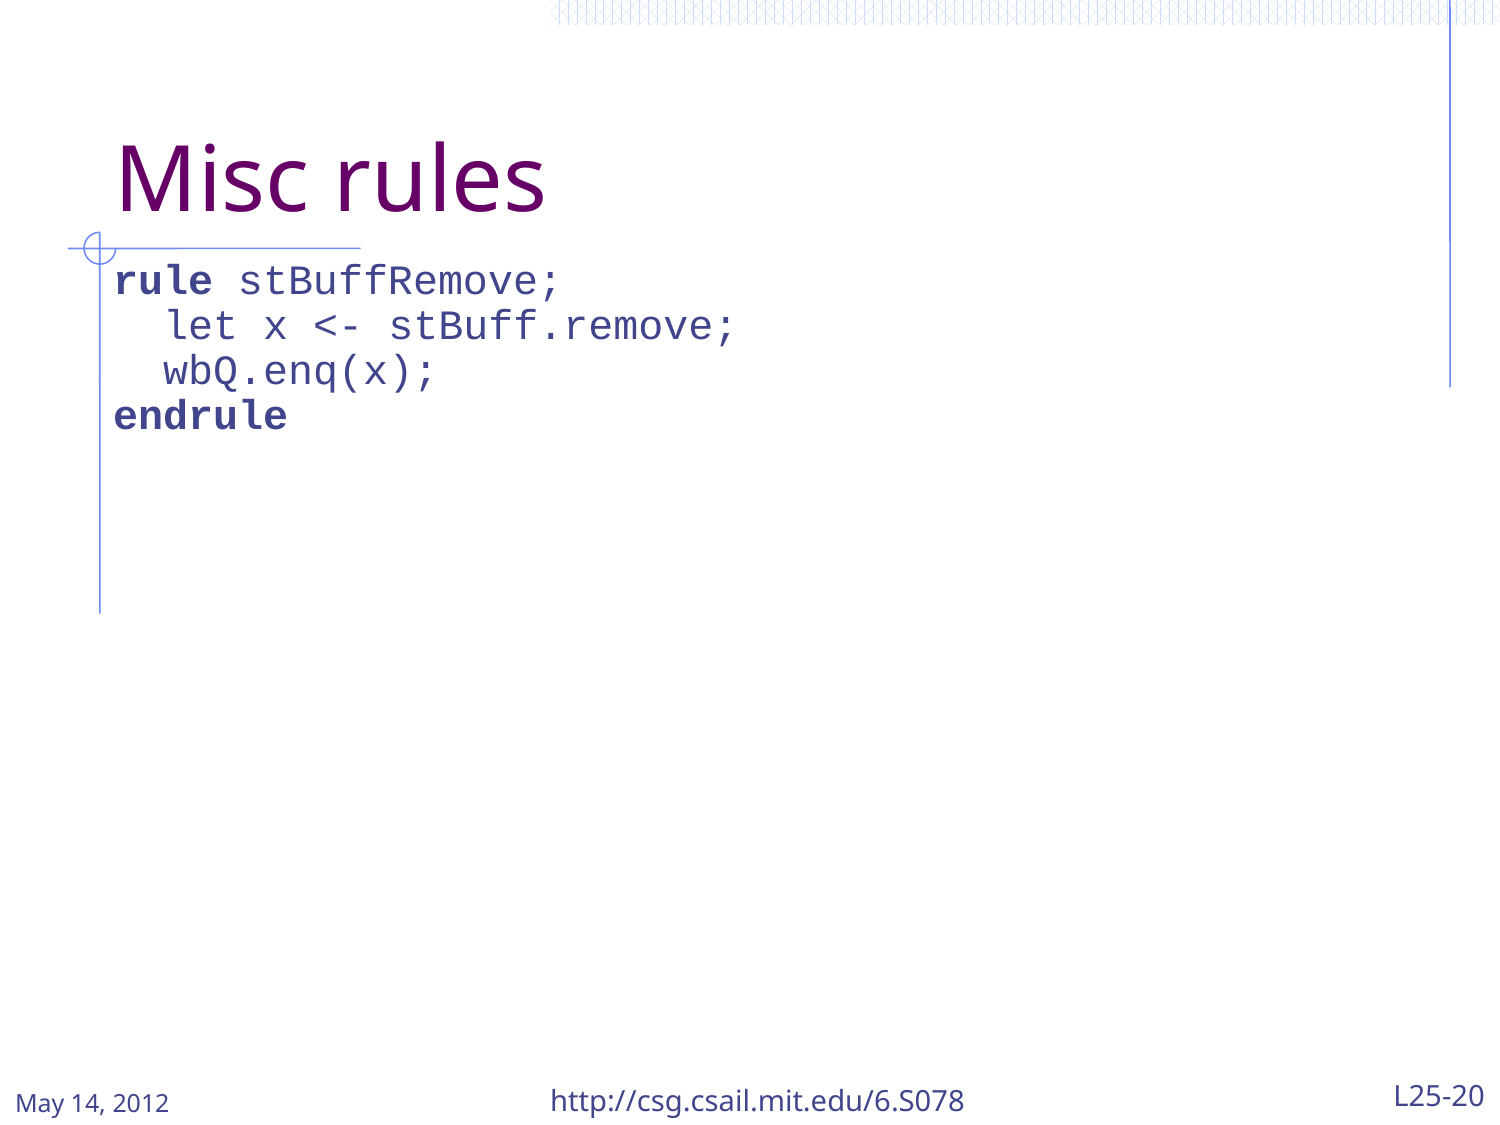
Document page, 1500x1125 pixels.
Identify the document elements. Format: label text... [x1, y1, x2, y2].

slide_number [0, 1049, 313, 1125]
text_box rule stBuffRemove; let x <- stBuff.remove; wbQ.enq(x); endrule [98, 251, 1239, 817]
title Misc rules [99, 49, 1376, 238]
footer http://csg.csail.mit.edu/6.S078 [508, 1049, 1008, 1125]
slide_number L25-20 [1187, 1049, 1500, 1125]
